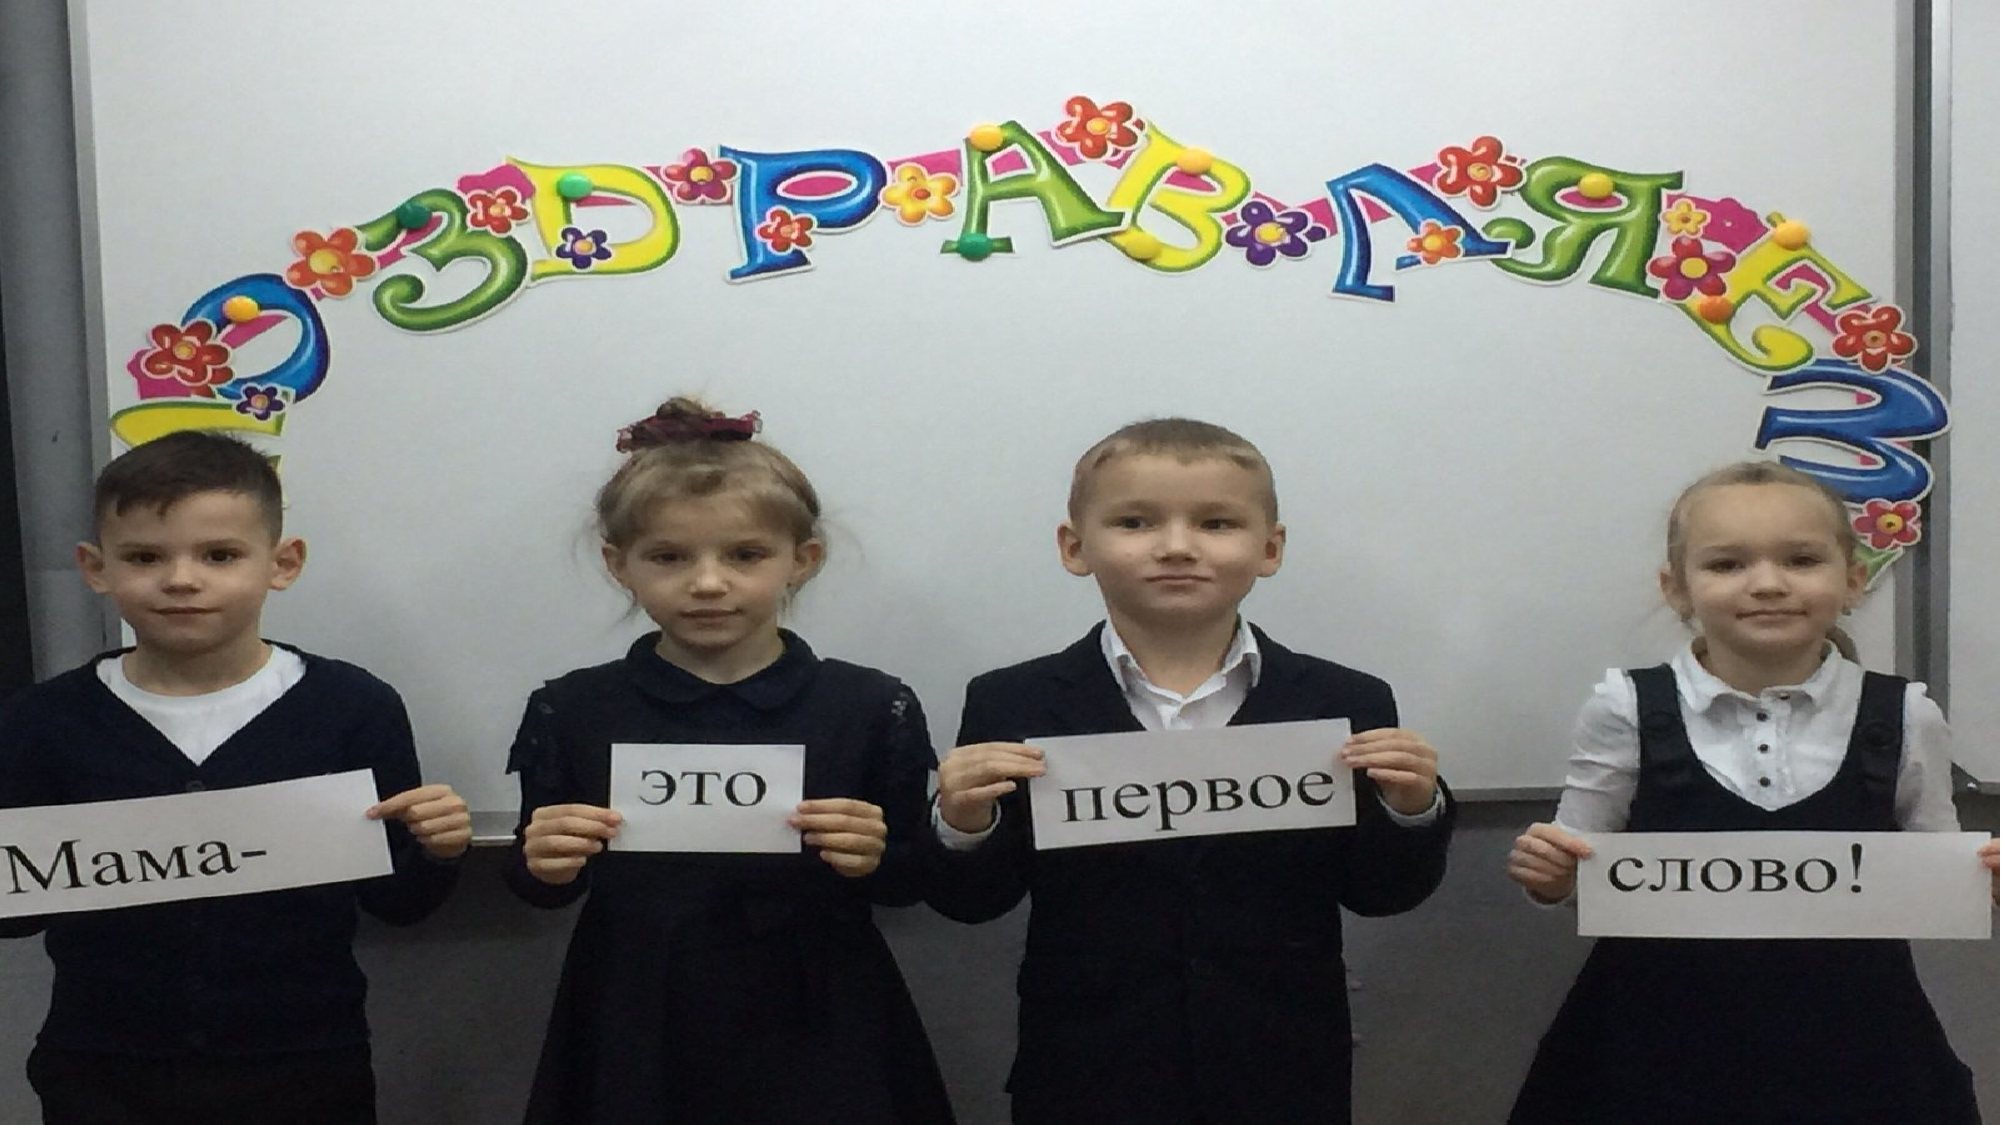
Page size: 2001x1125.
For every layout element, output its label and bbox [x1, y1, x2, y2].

list [0, 0, 2000, 1125]
